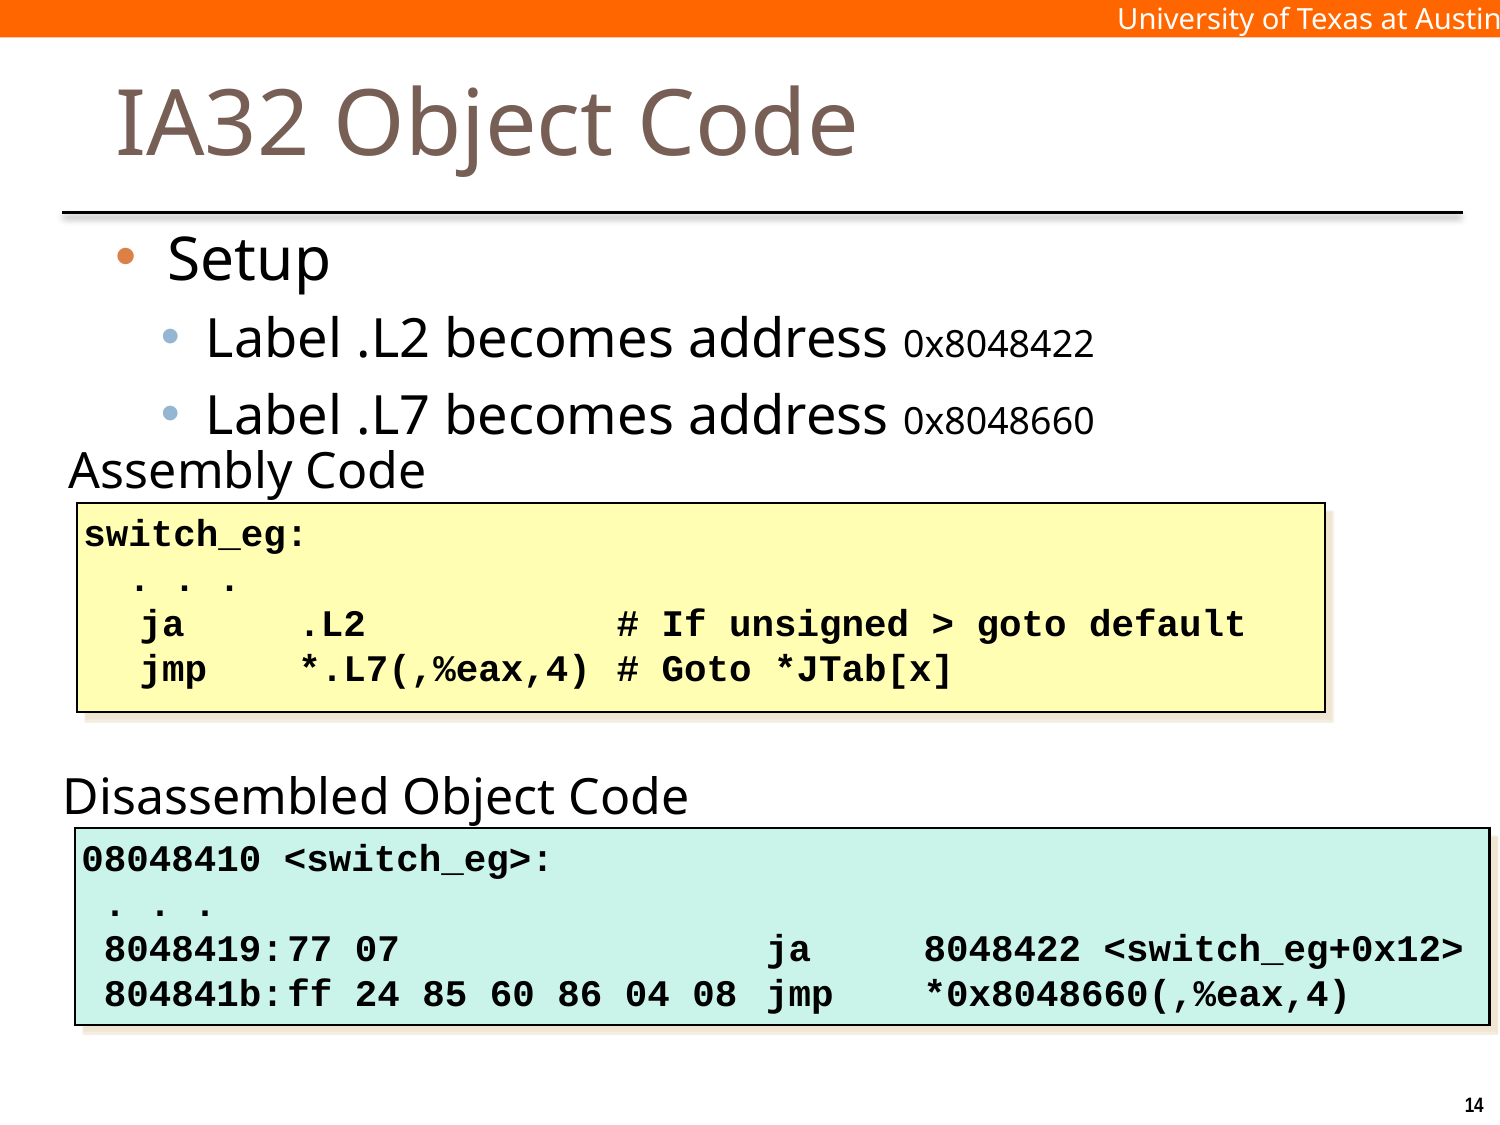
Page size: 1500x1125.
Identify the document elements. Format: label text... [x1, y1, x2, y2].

text_box switch_eg: . . . ja .L2 # If unsigned > goto default jmp *.L7(,%eax,4) # Goto *JTab[x] [77, 503, 1325, 713]
text_box Assembly Code [62, 432, 630, 506]
text_box 08048410 <switch_eg>: . . . 8048419: 77 07 ja 8048422 <switch_eg+0x12> 804841b: ff 24 85 60 86 04 08 jmp *0x8048660(,%eax,4) [74, 828, 1490, 1025]
text_box Disassembled Object Code [56, 758, 897, 832]
list Setup Label .L2 becomes address 0x8048422 Label .L7 becomes address 0x8048660 [100, 212, 1438, 828]
title IA32 Object Code [100, 37, 1438, 200]
